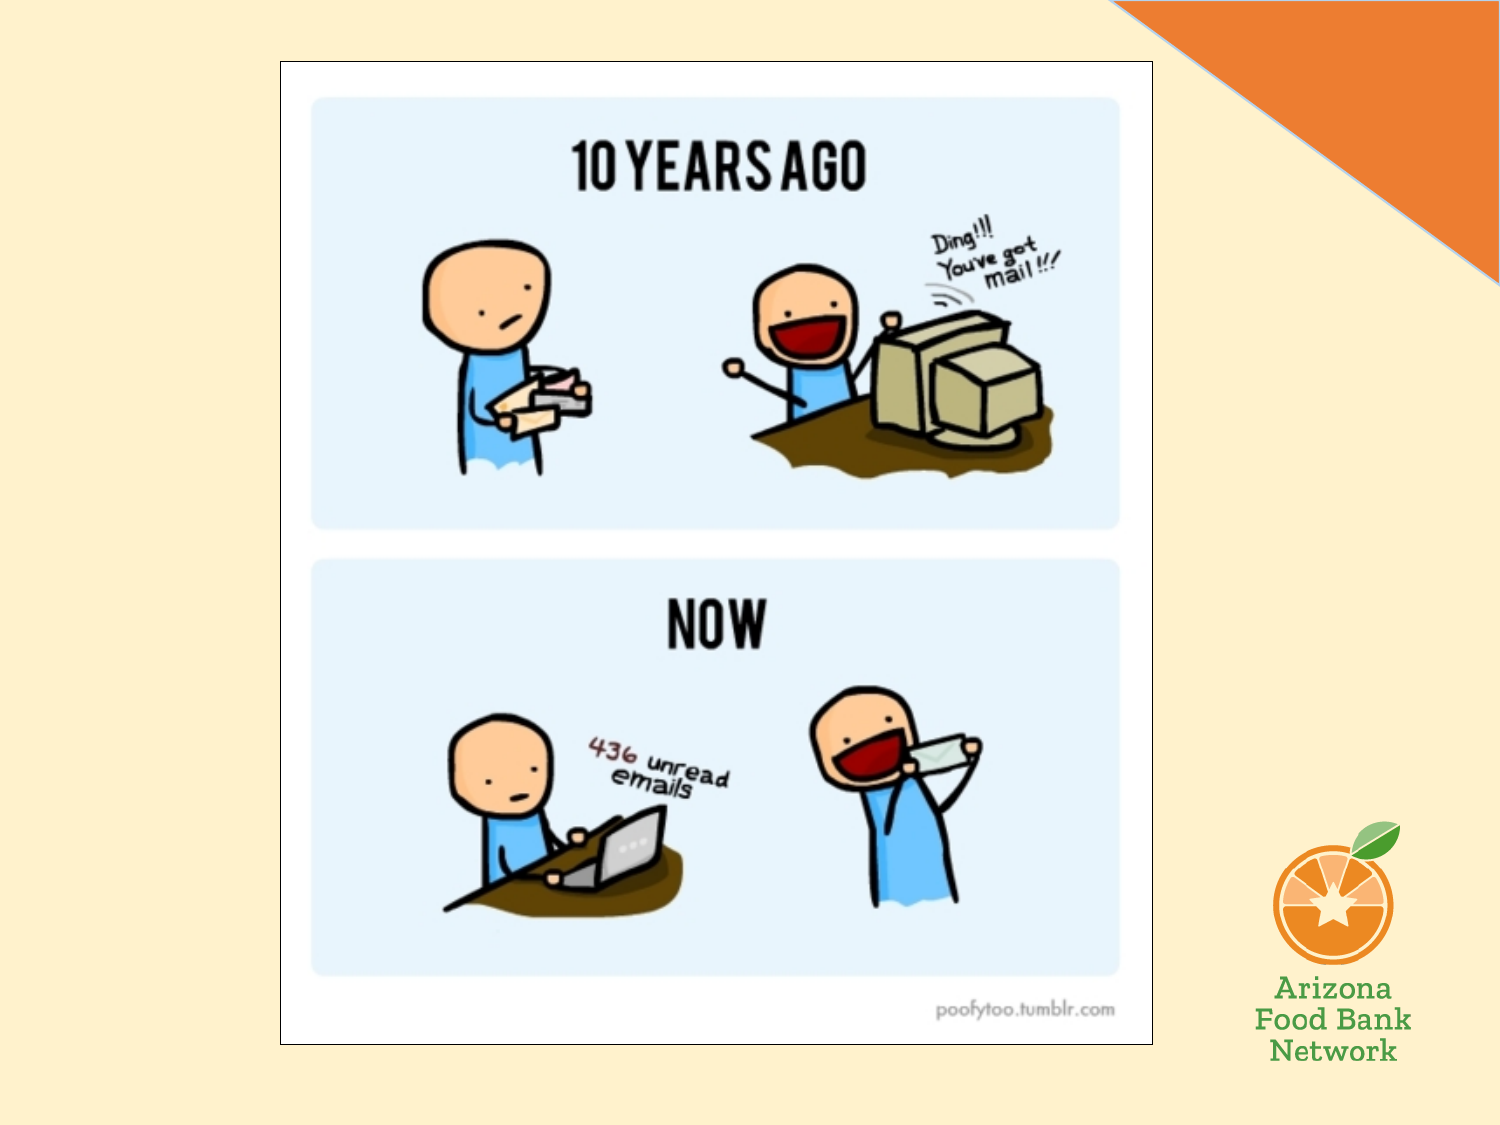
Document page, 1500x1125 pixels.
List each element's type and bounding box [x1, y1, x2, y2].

picture [1255, 821, 1411, 1061]
picture [280, 61, 1153, 1045]
